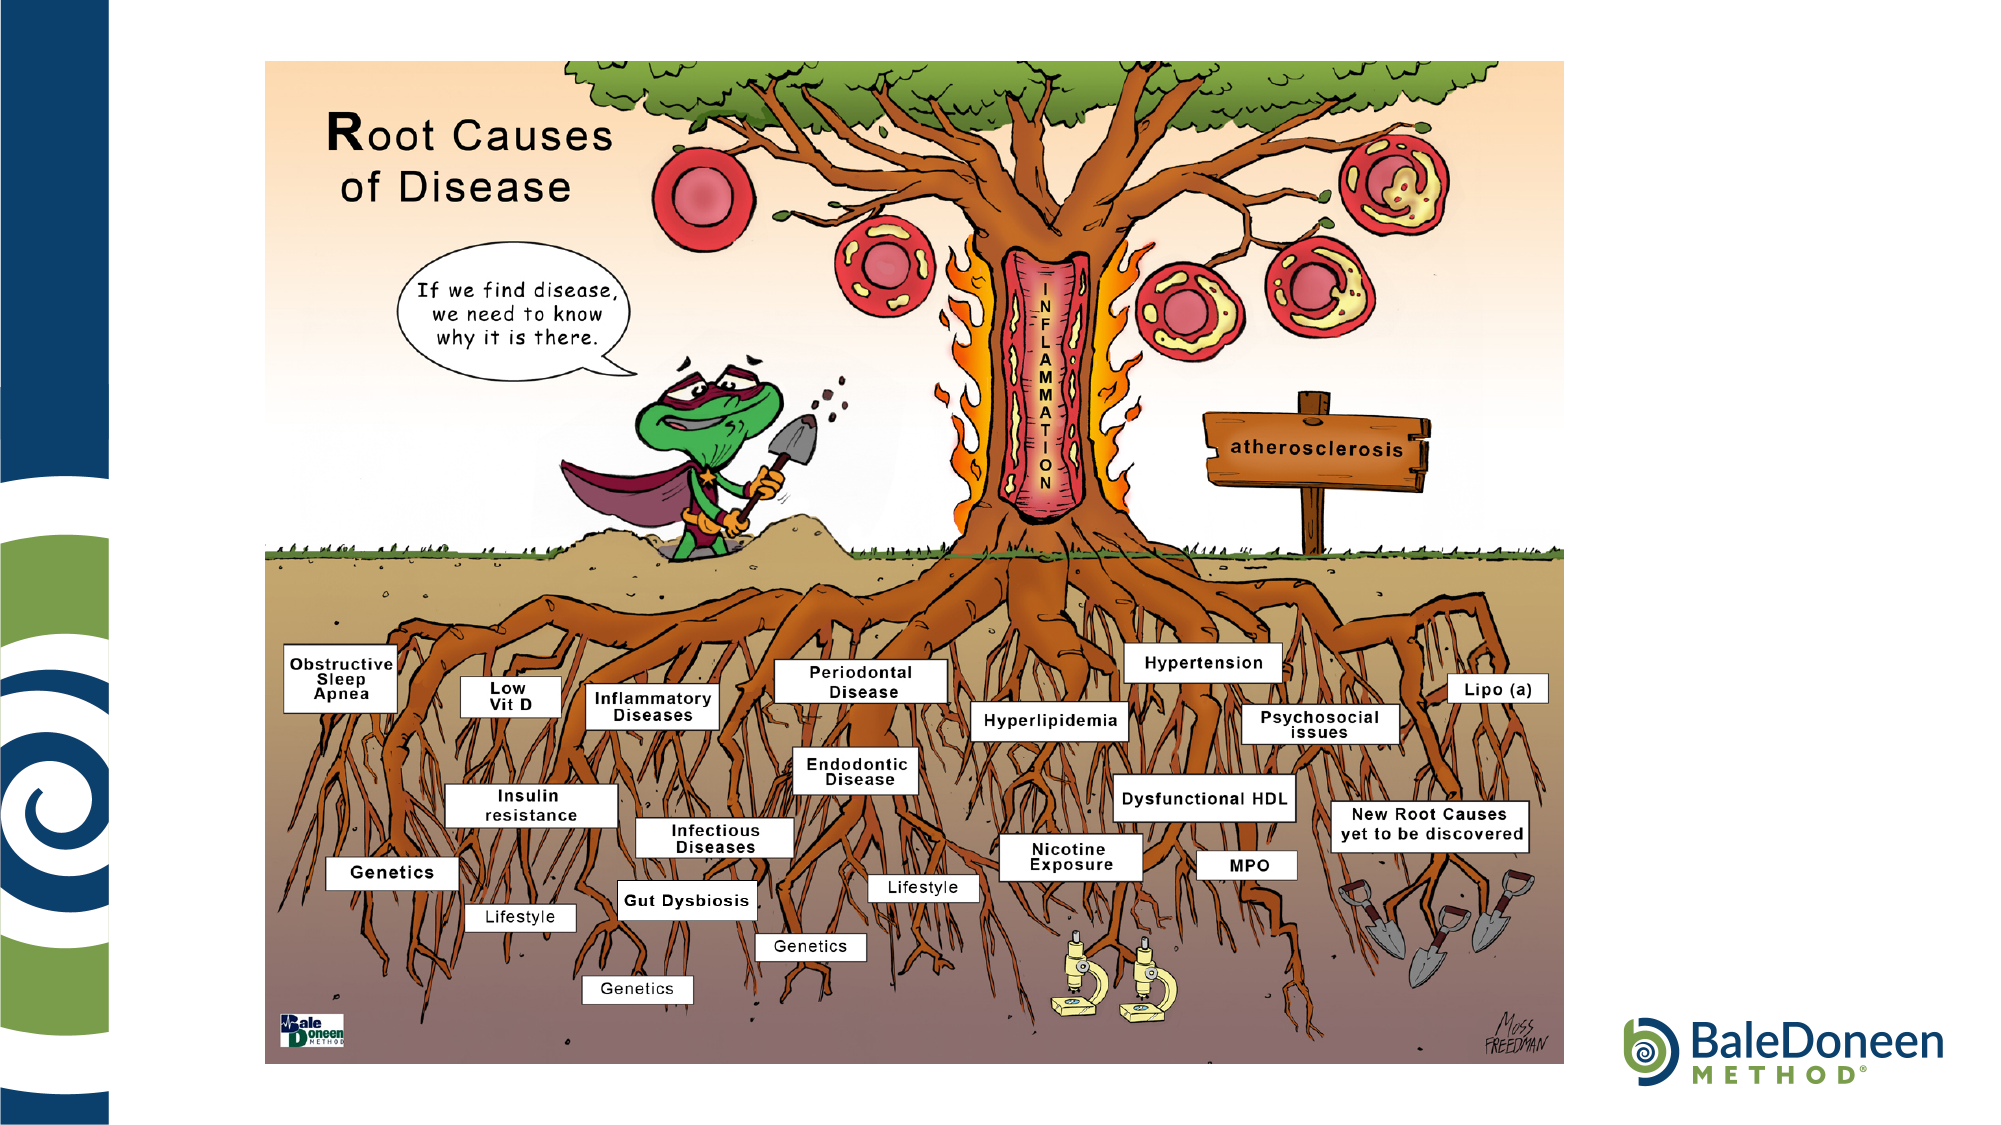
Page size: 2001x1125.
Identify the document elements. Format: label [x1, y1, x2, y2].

list [265, 61, 1564, 1064]
picture [0, 0, 2001, 1125]
